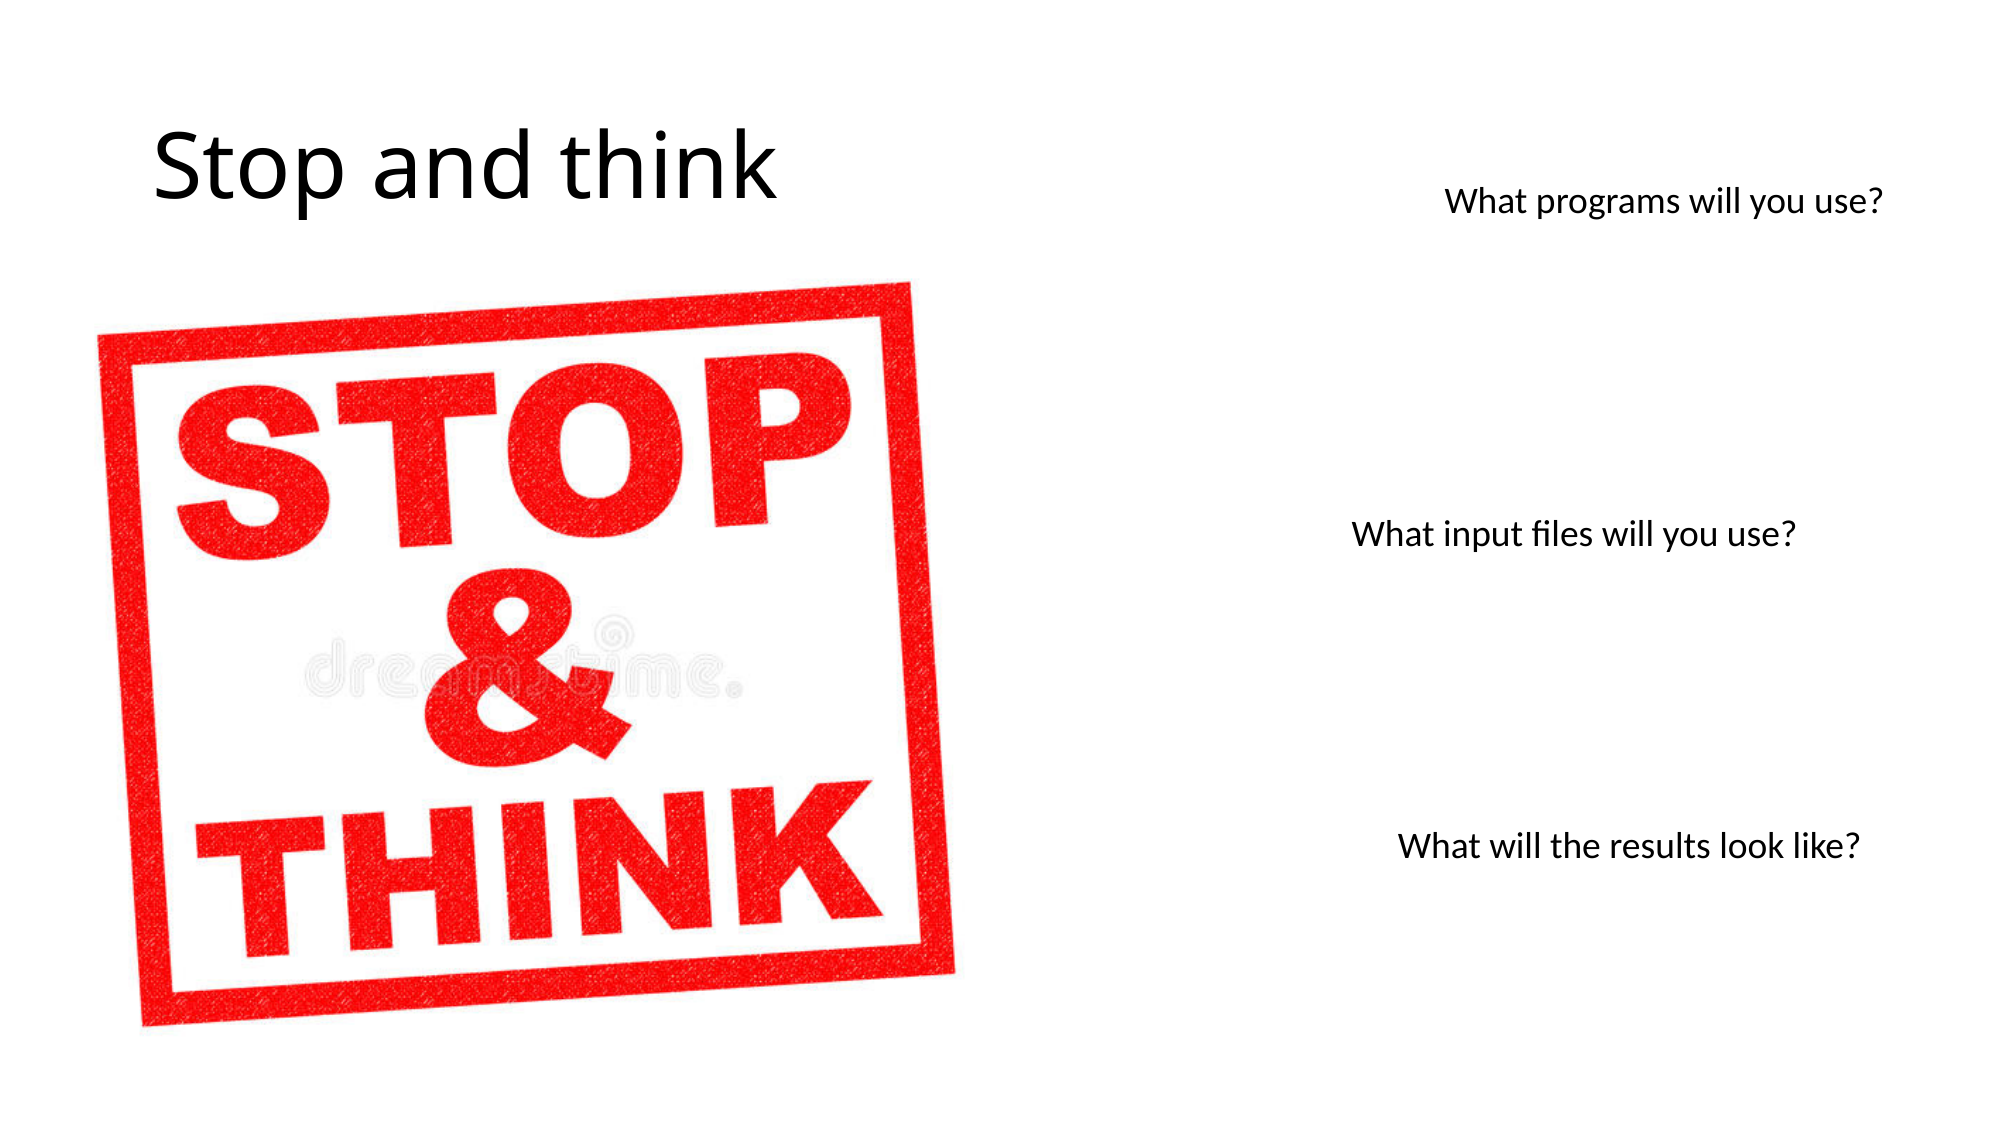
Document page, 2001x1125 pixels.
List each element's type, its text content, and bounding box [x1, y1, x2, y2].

text_box What programs will you use? [1429, 168, 1901, 229]
title Stop and think [137, 59, 1863, 278]
picture [0, 256, 1089, 1056]
text_box What will the results look like? [1383, 813, 1878, 874]
text_box What input files will you use? [1336, 501, 1814, 562]
